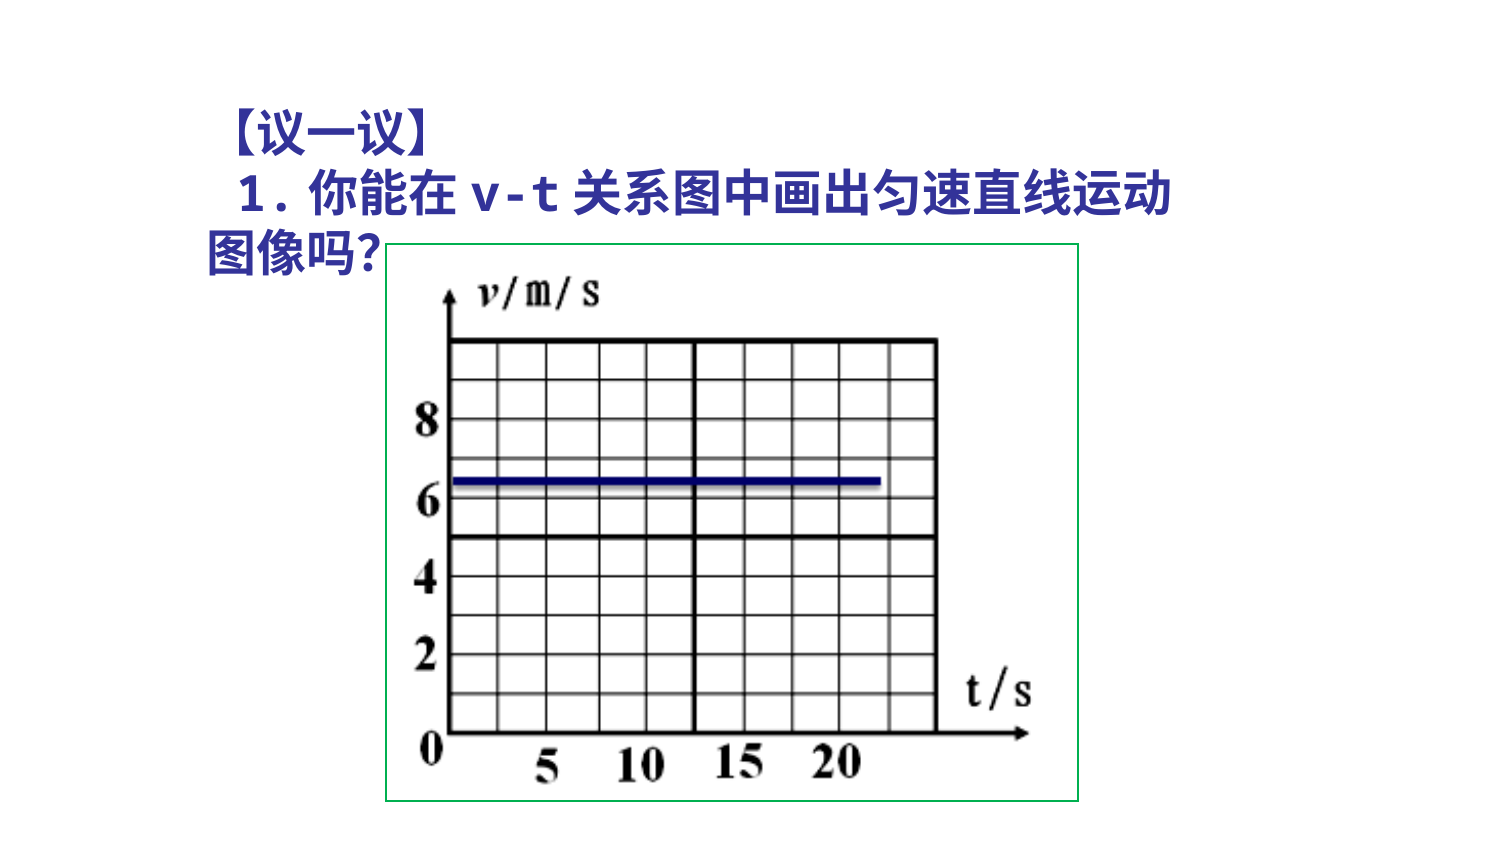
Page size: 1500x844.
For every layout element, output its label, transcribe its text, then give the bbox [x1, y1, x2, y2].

text_box 【议一议】 1.你能在v-t关系图中画出匀速直线运动图像吗？ [191, 94, 1207, 222]
picture [386, 244, 1078, 801]
